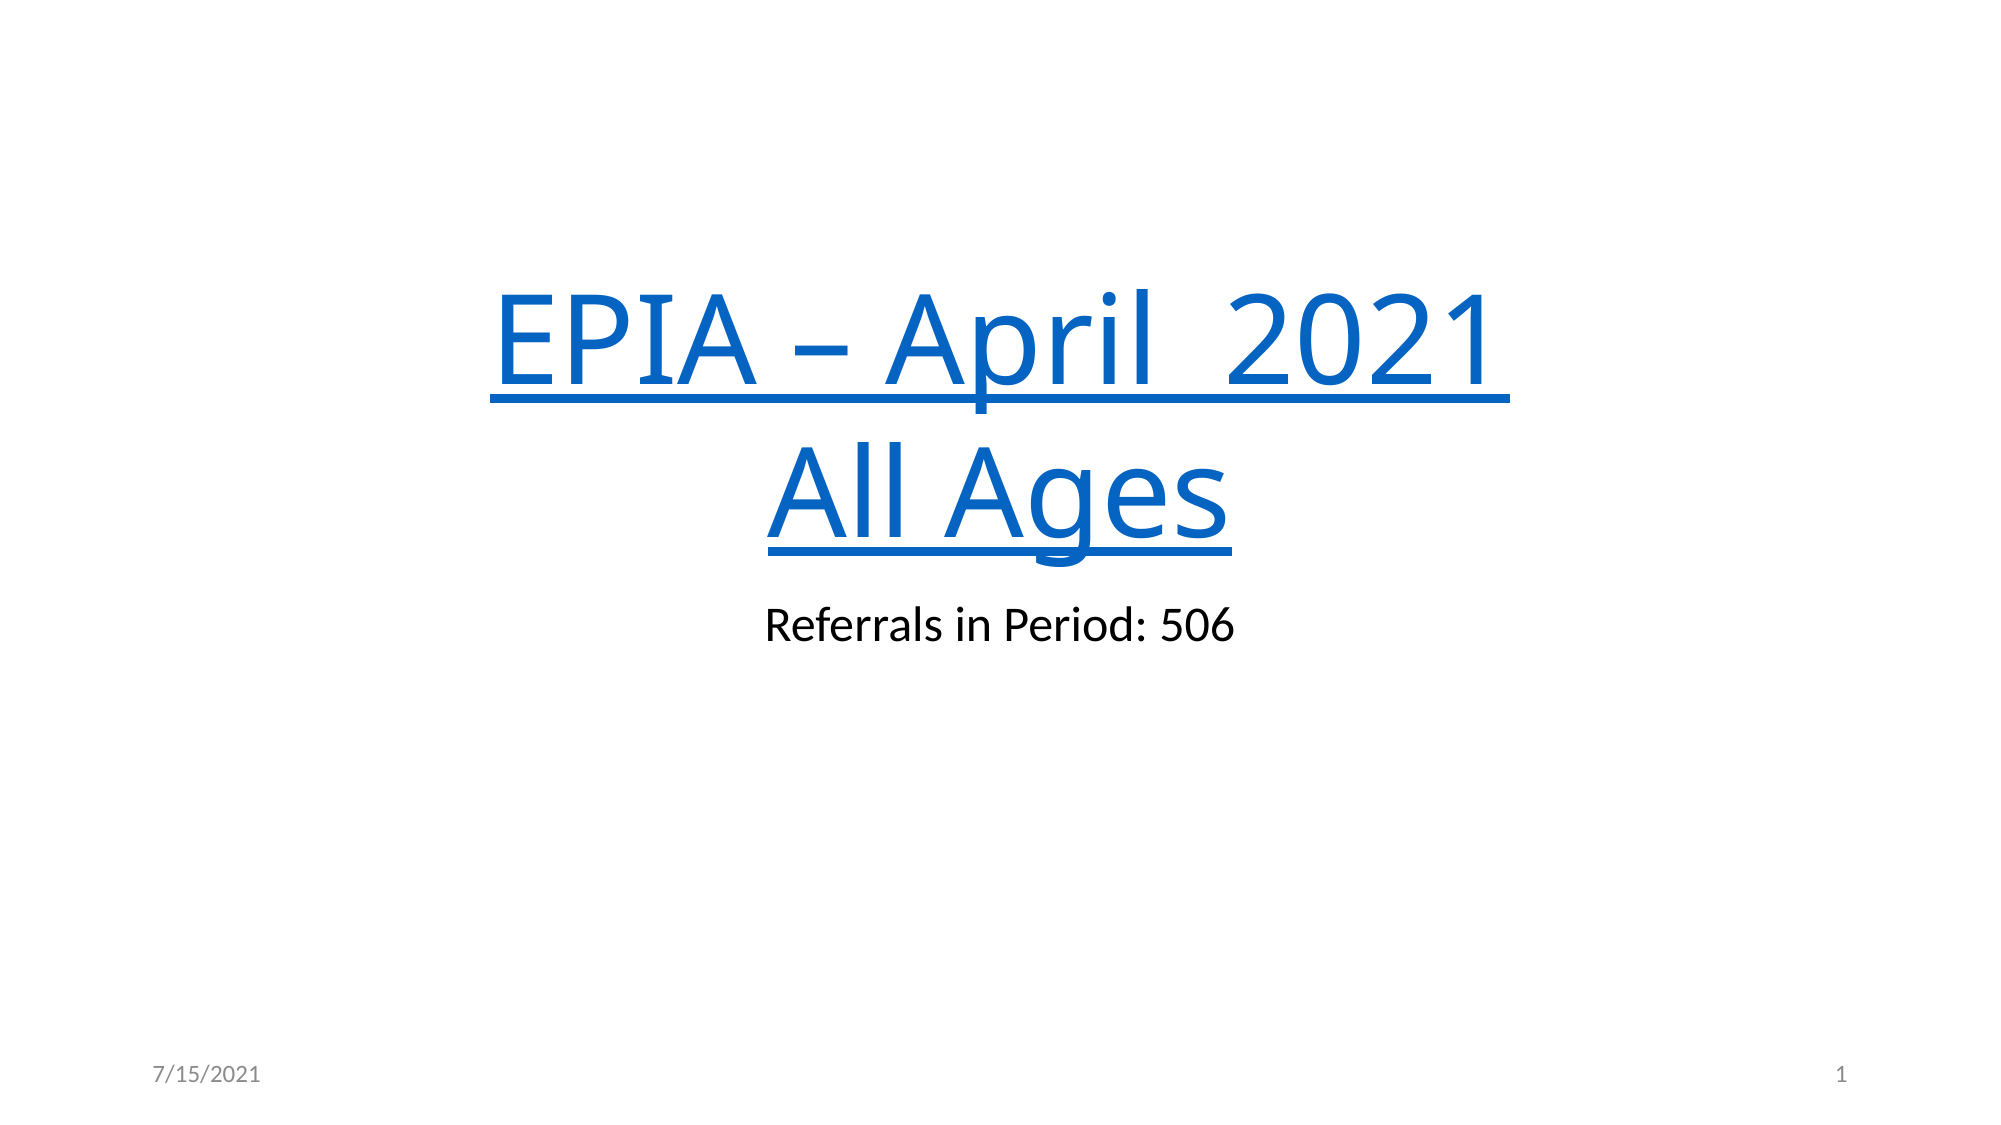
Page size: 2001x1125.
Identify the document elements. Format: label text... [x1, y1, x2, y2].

subtitle Referrals in Period: 506 [249, 590, 1750, 863]
slide_number 1 [1412, 1042, 1863, 1103]
title EPIA – April 2021 All Ages [249, 184, 1750, 576]
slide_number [137, 1042, 588, 1103]
